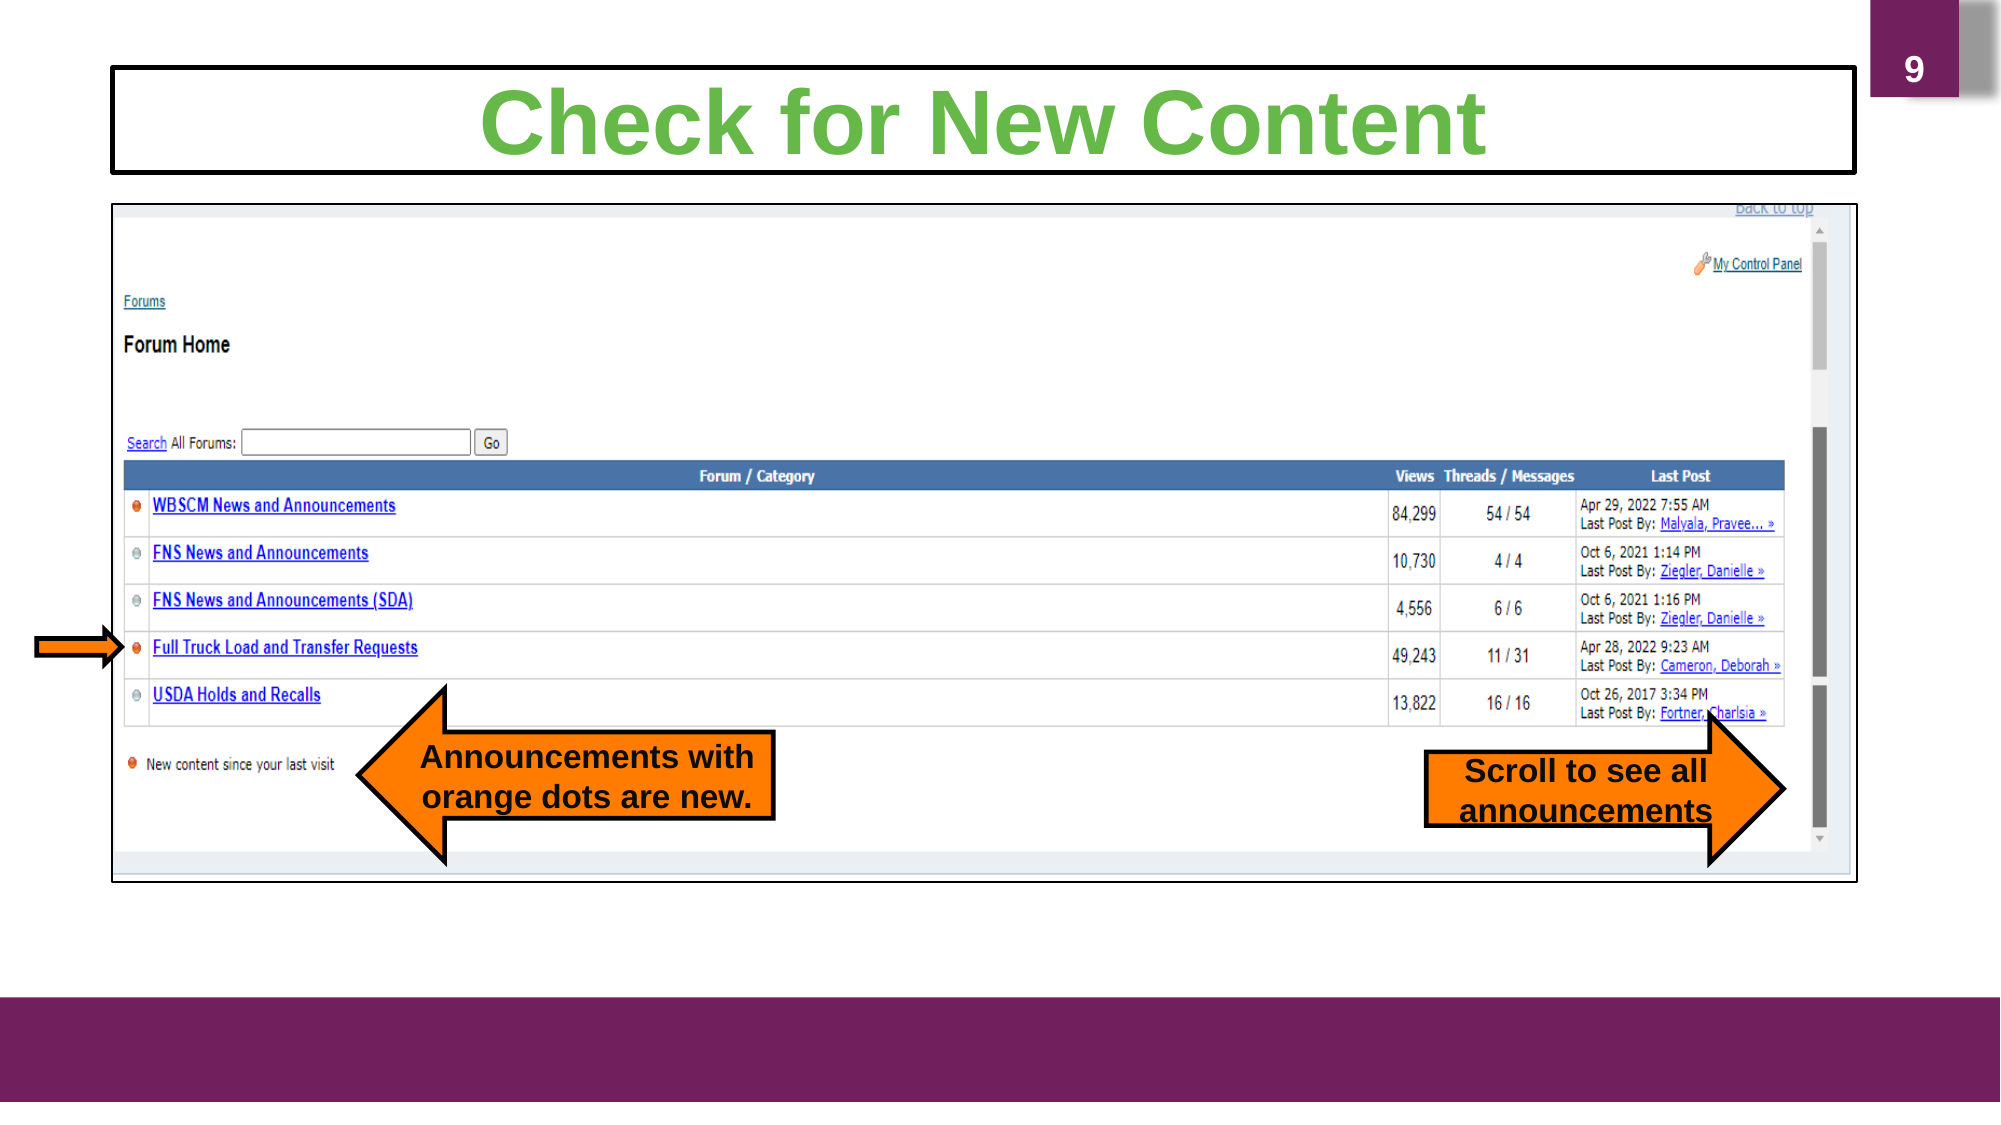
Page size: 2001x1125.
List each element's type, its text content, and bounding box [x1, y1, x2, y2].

picture [113, 205, 1857, 882]
list Check for New Content [112, 67, 1855, 173]
text_box [35, 627, 113, 667]
slide_number 9 [1870, 0, 1959, 98]
text_box [0, 996, 2000, 1103]
